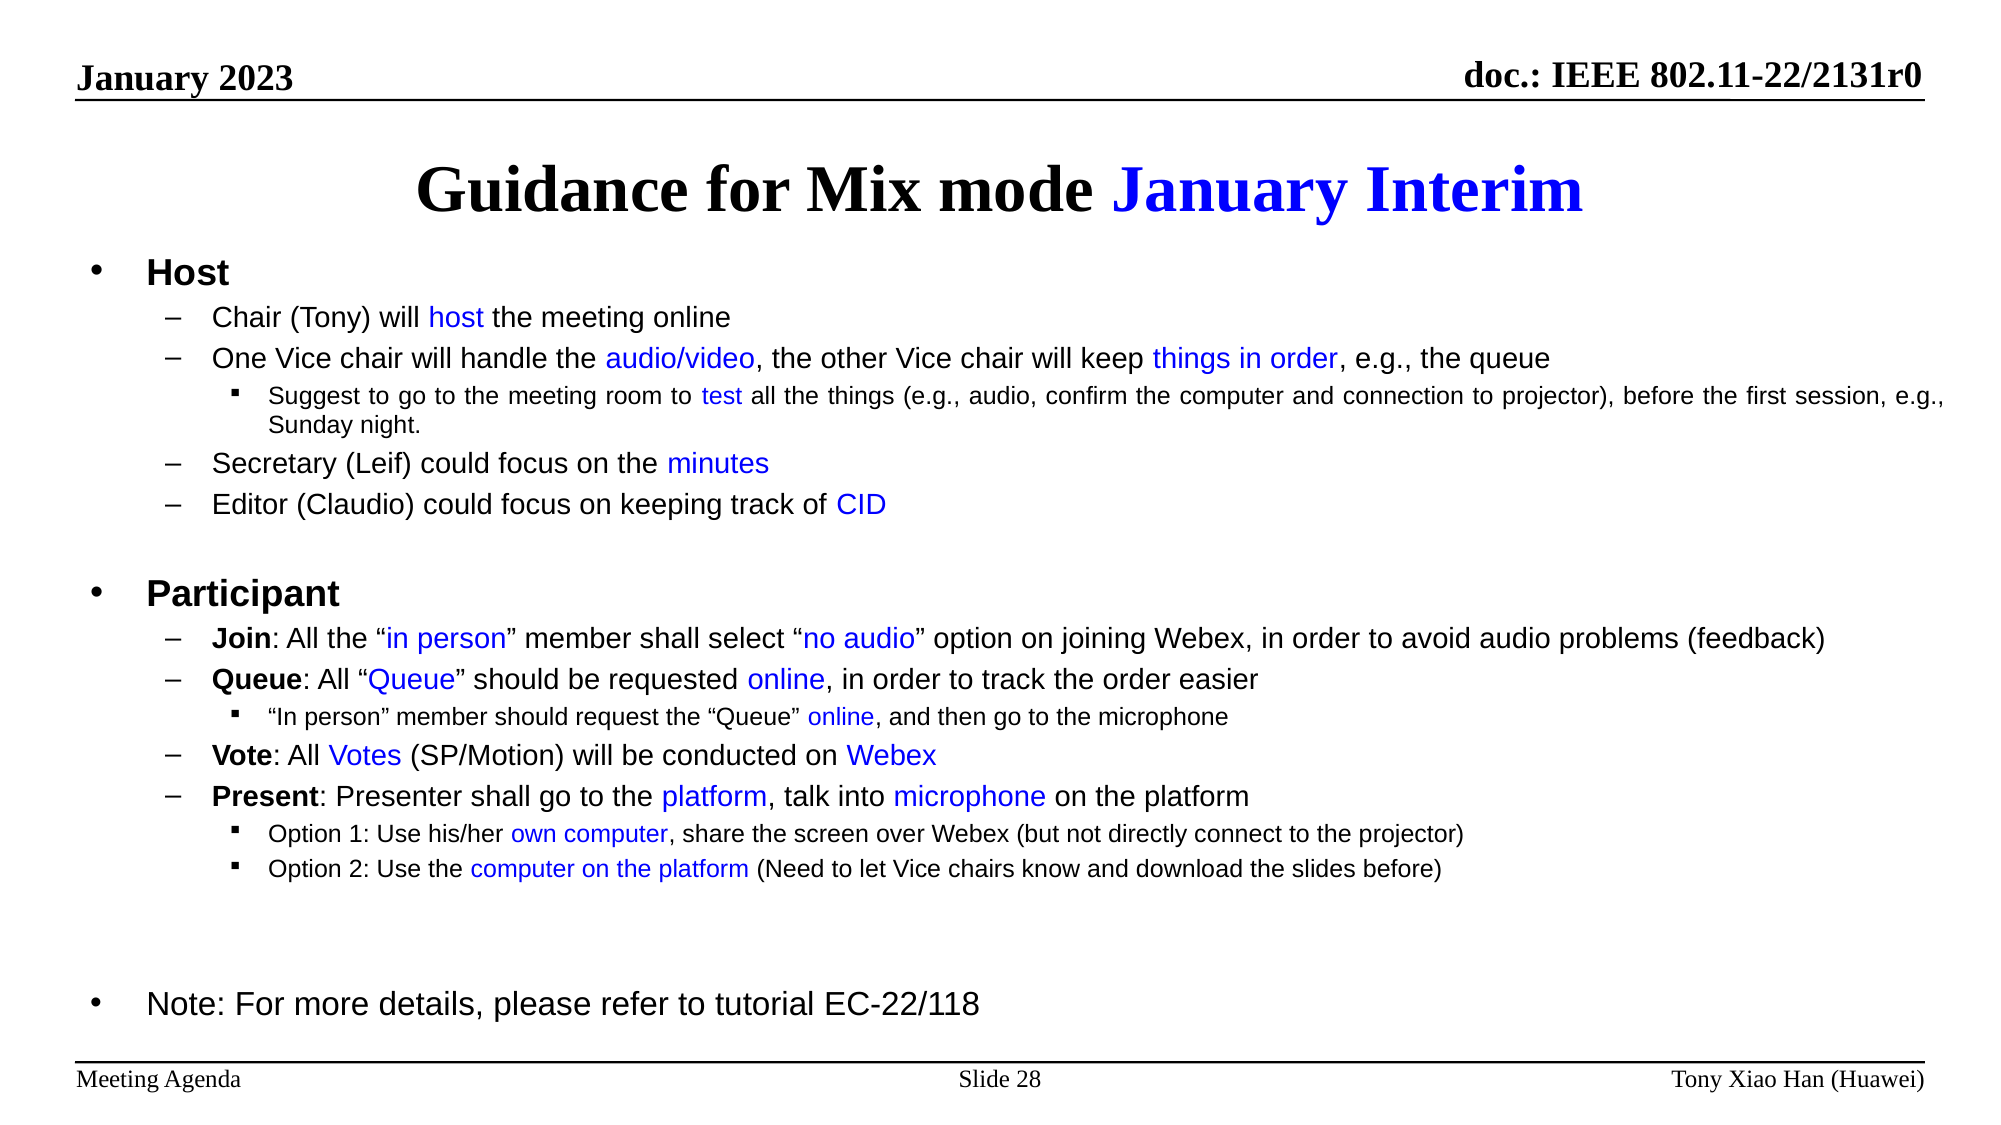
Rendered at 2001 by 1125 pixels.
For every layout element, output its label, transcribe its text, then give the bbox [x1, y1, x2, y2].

text_box Guidance for Mix mode January Interim [75, 137, 1925, 212]
text_box Host Chair (Tony) will host the meeting online One Vice chair will handle the audio/video, the other Vice chair will keep things in order, e.g., the queue Suggest to go to the meeting room to test all the things (e.g., audio, confirm the computer and connection to projector), before the first session, e.g., Sunday night. Secretary (Leif) could focus on the minutes Editor (Claudio) could focus on keeping track of CID Participant Join: All the “in person” member shall select “no audio” option on joining Webex, in order to avoid audio problems (feedback) Queue: All “Queue” should be requested online, in order to track the order easier “In person” member should request the “Queue” online, and then go to the microphone Vote: All Votes (SP/Motion) will be conducted on Webex Present: Presenter shall go to the platform, talk into microphone on the platform Option 1: Use his/her own computer, share the screen over Webex (but not directly connect to the projector) Option 2: Use the computer on the platform (Need to let Vice chairs know and download the slides before) Note: For more details, please refer to tutorial EC-22/118 [74, 212, 1963, 1075]
